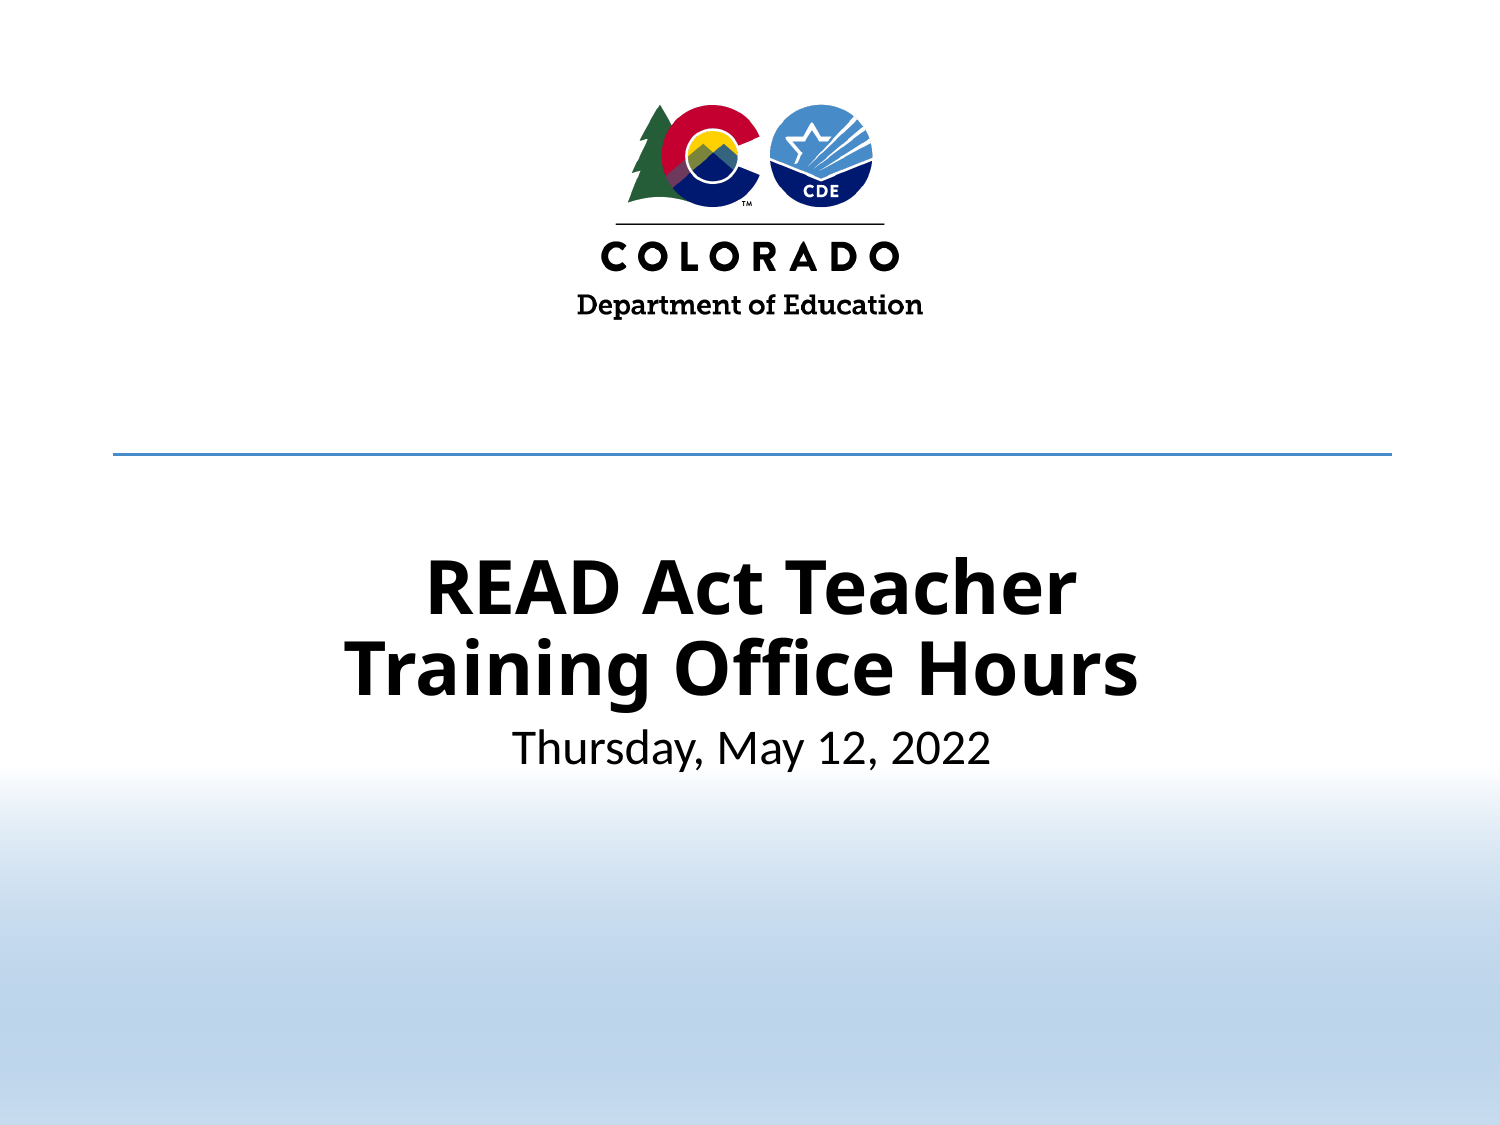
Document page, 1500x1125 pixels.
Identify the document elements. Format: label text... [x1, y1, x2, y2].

title READ Act Teacher Training Office Hours [271, 549, 1232, 715]
picture [576, 103, 924, 321]
subtitle Thursday, May 12, 2022 [271, 715, 1232, 788]
